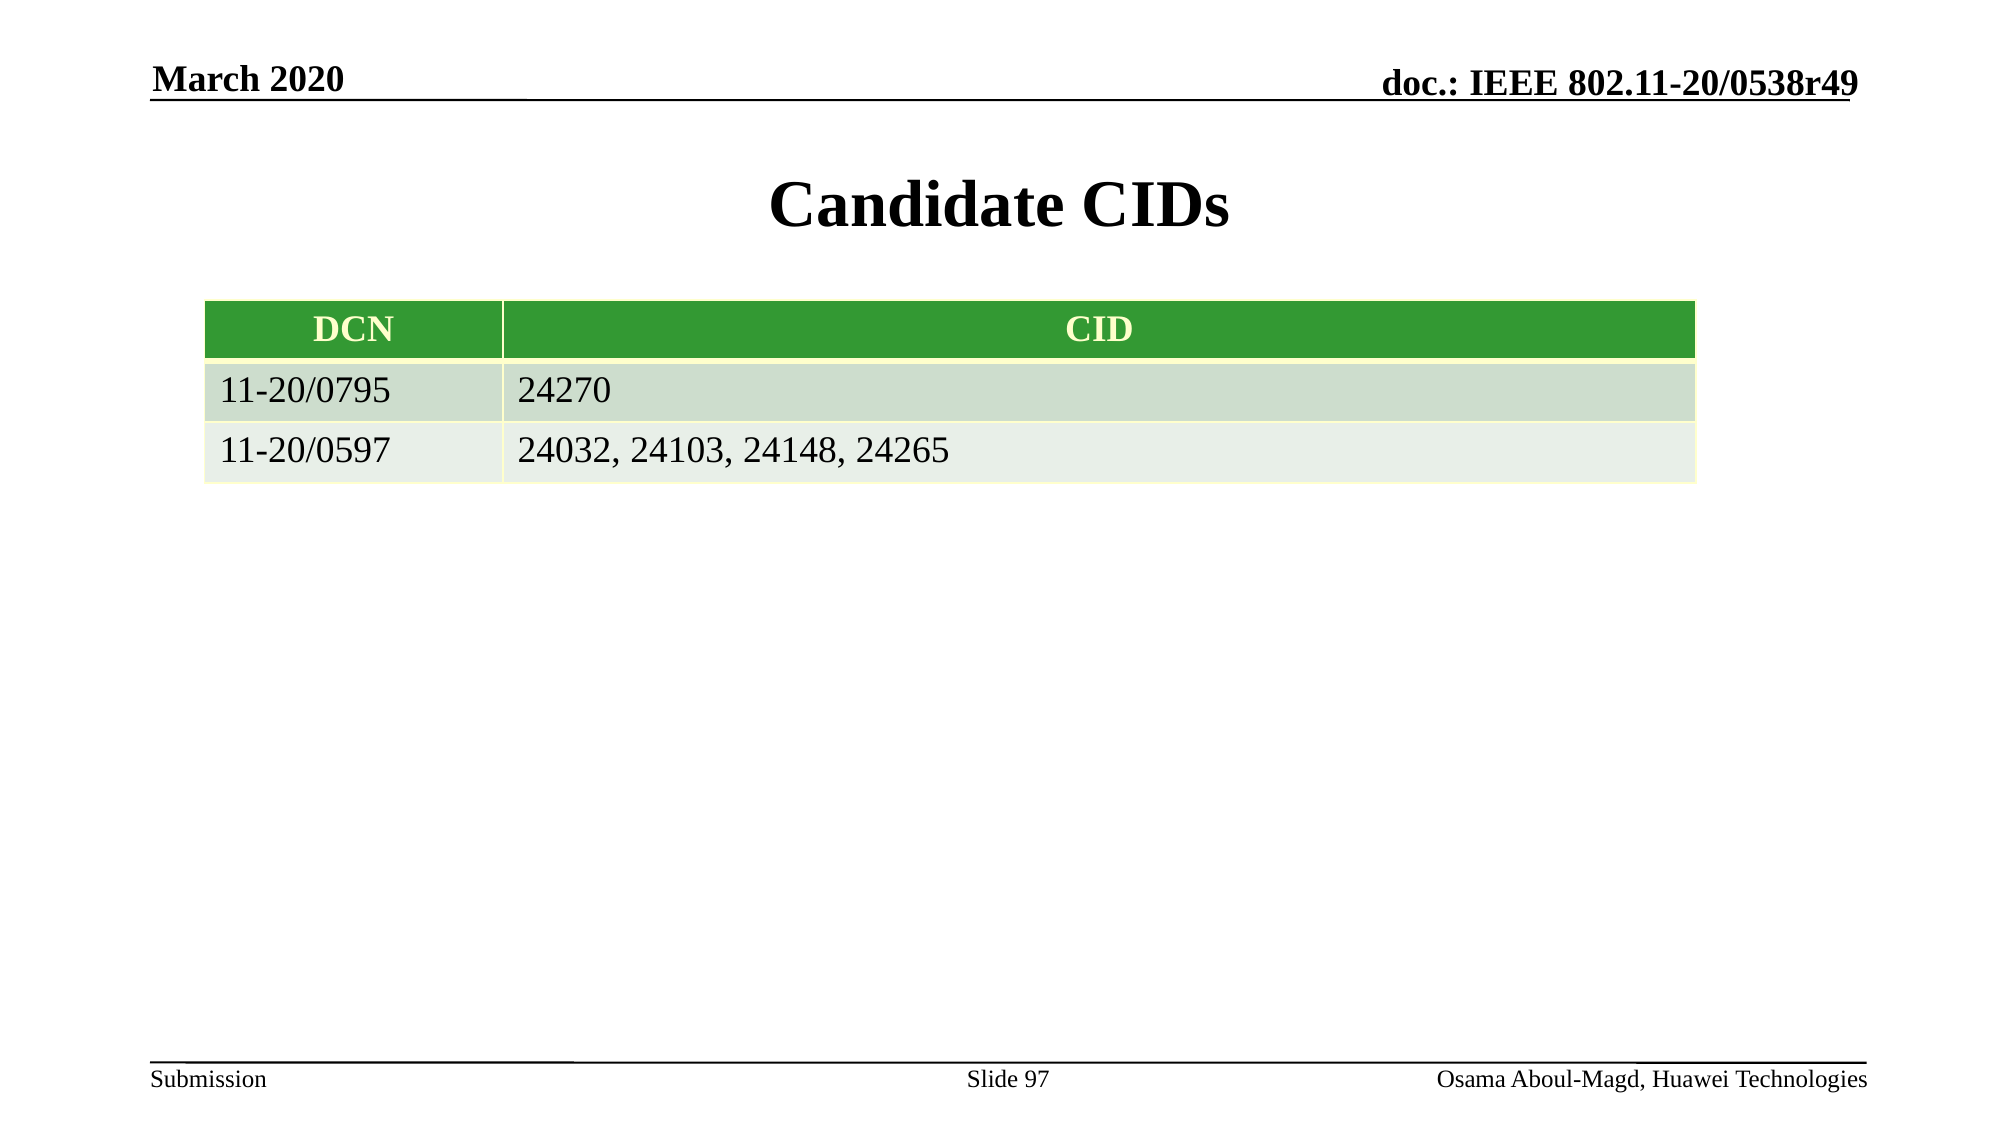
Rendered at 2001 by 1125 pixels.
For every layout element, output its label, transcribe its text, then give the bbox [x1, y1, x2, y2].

title Candidate CIDs [149, 112, 1850, 288]
slide_number Slide 97 [950, 1061, 1067, 1123]
table_cell 11-20/0795 [205, 364, 502, 421]
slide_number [152, 54, 563, 100]
table_header CID [504, 301, 1695, 358]
table_cell 24270 [504, 364, 1695, 421]
footer Osama Aboul-Magd, Huawei Technologies [1171, 1061, 1869, 1093]
table_cell 11-20/0597 [205, 423, 502, 482]
table_cell 24032, 24103, 24148, 24265 [504, 423, 1695, 482]
table_header DCN [205, 301, 502, 358]
